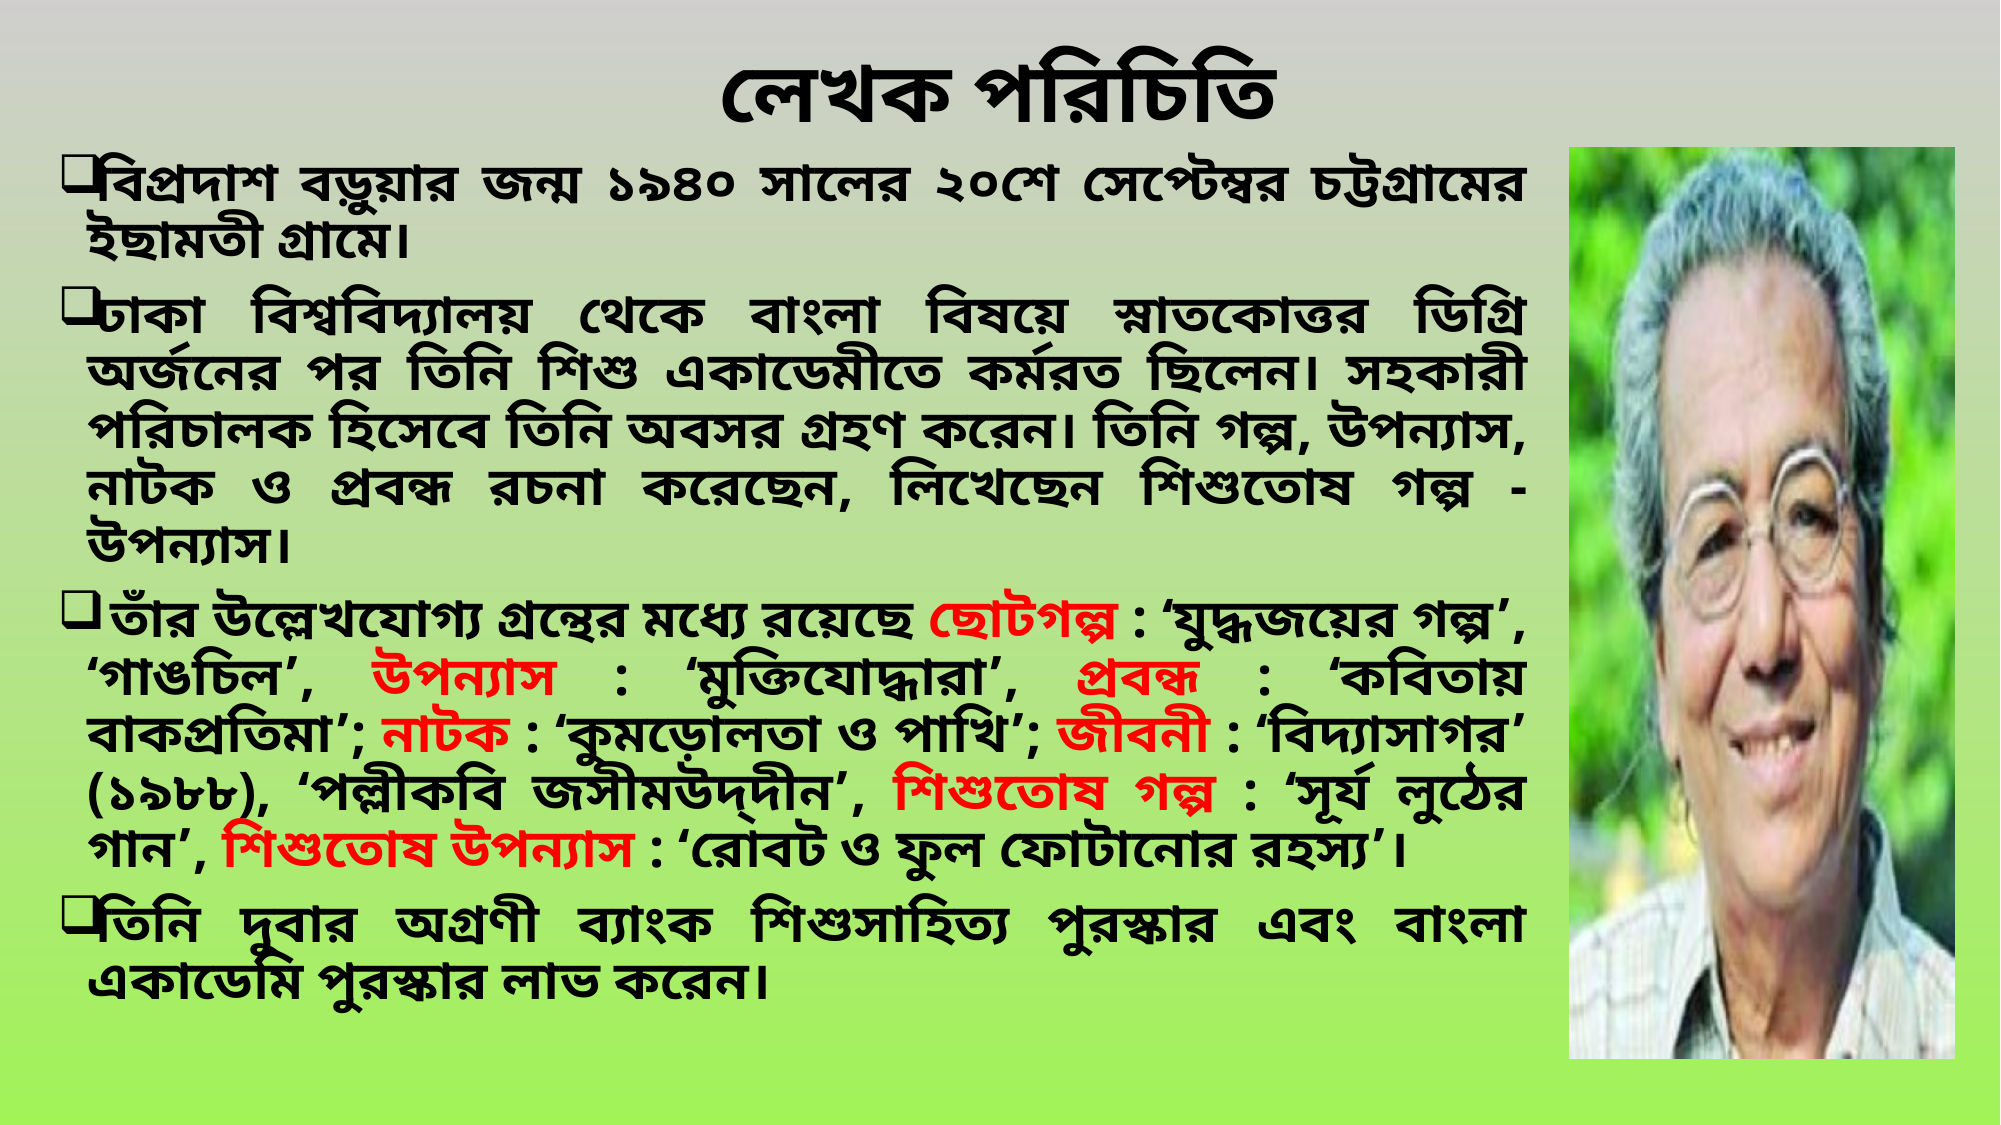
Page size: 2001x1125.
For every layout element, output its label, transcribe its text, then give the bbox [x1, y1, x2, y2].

list বিপ্রদাশ বড়ুয়ার জন্ম ১৯৪০ সালের ২০শে সেপ্টেম্বর চট্টগ্রামের ইছামতী গ্রামে। ঢাকা বিশ্ববিদ্যালয় থেকে বাংলা বিষয়ে স্নাতকোত্তর ডিগ্রি অর্জনের পর তিনি শিশু একাডেমীতে কর্মরত ছিলেন। সহকারী পরিচালক হিসেবে তিনি অবসর গ্রহণ করেন। তিনি গল্প, উপন্যাস, নাটক ও প্রবন্ধ রচনা করেছেন, লিখেছেন শিশুতোষ গল্প -উপন্যাস। তাঁর উল্লেখযোগ্য গ্রন্থের মধ্যে রয়েছে ছোটগল্প : ‘যুদ্ধজয়ের গল্প’, ‘গাঙচিল’, উপন্যাস : ‘মুক্তিযোদ্ধারা’, প্রবন্ধ : ‘কবিতায় বাকপ্রতিমা’; নাটক : ‘কুমড়োলতা ও পাখি’; জীবনী : ‘বিদ্যাসাগর’ (১৯৮৮), ‘পল্লীকবি জসীমউদ্‌দীন’, শিশুতোষ গল্প : ‘সূর্য লুঠের গান’, শিশুতোষ উপন্যাস : ‘রোবট ও ফুল ফোটানোর রহস্য’। তিনি দুবার অগ্রণী ব্যাংক শিশুসাহিত্য পুরস্কার এবং বাংলা একাডেমি পুরস্কার লাভ করেন। [42, 147, 1543, 1077]
picture [1569, 147, 1955, 1059]
title লেখক পরিচিতি [42, 42, 1955, 148]
